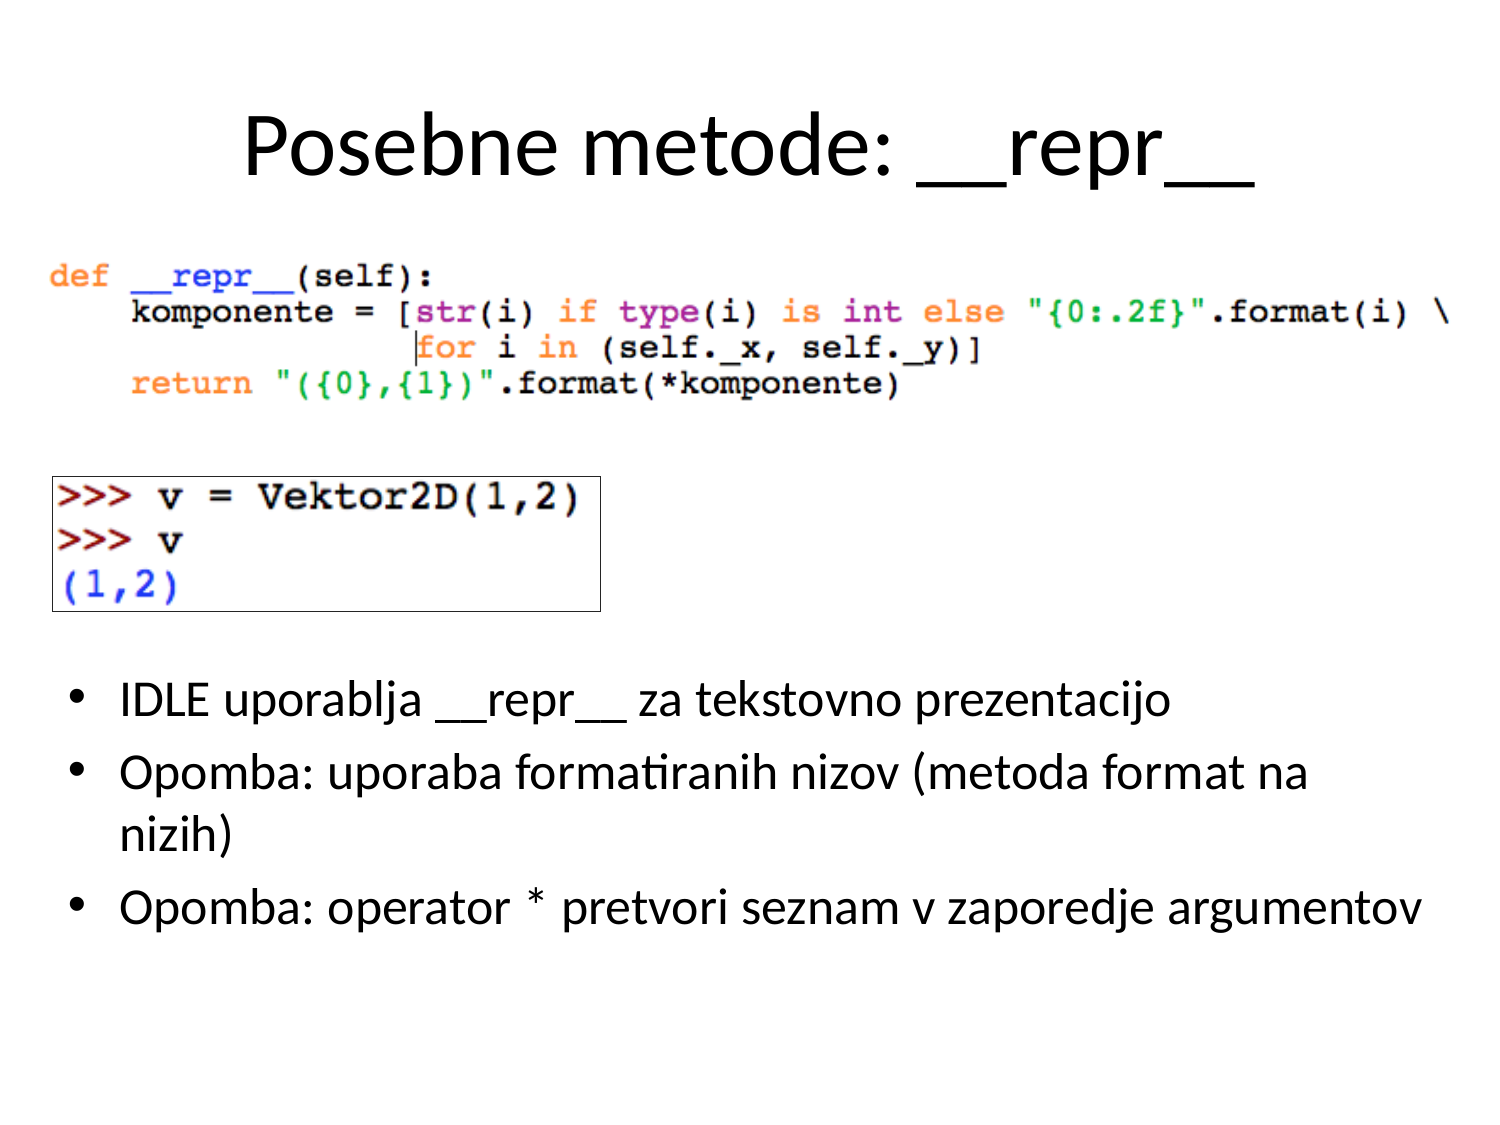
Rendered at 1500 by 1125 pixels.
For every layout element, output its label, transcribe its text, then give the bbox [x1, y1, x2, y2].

picture [52, 476, 601, 613]
list IDLE uporablja __repr__ za tekstovno prezentacijo Opomba: uporaba formatiranih nizov (metoda format na nizih) Opomba: operator * pretvori seznam v zaporedje argumentov [52, 656, 1445, 984]
title Posebne metode: __repr__ [75, 45, 1425, 233]
picture [43, 261, 1469, 426]
